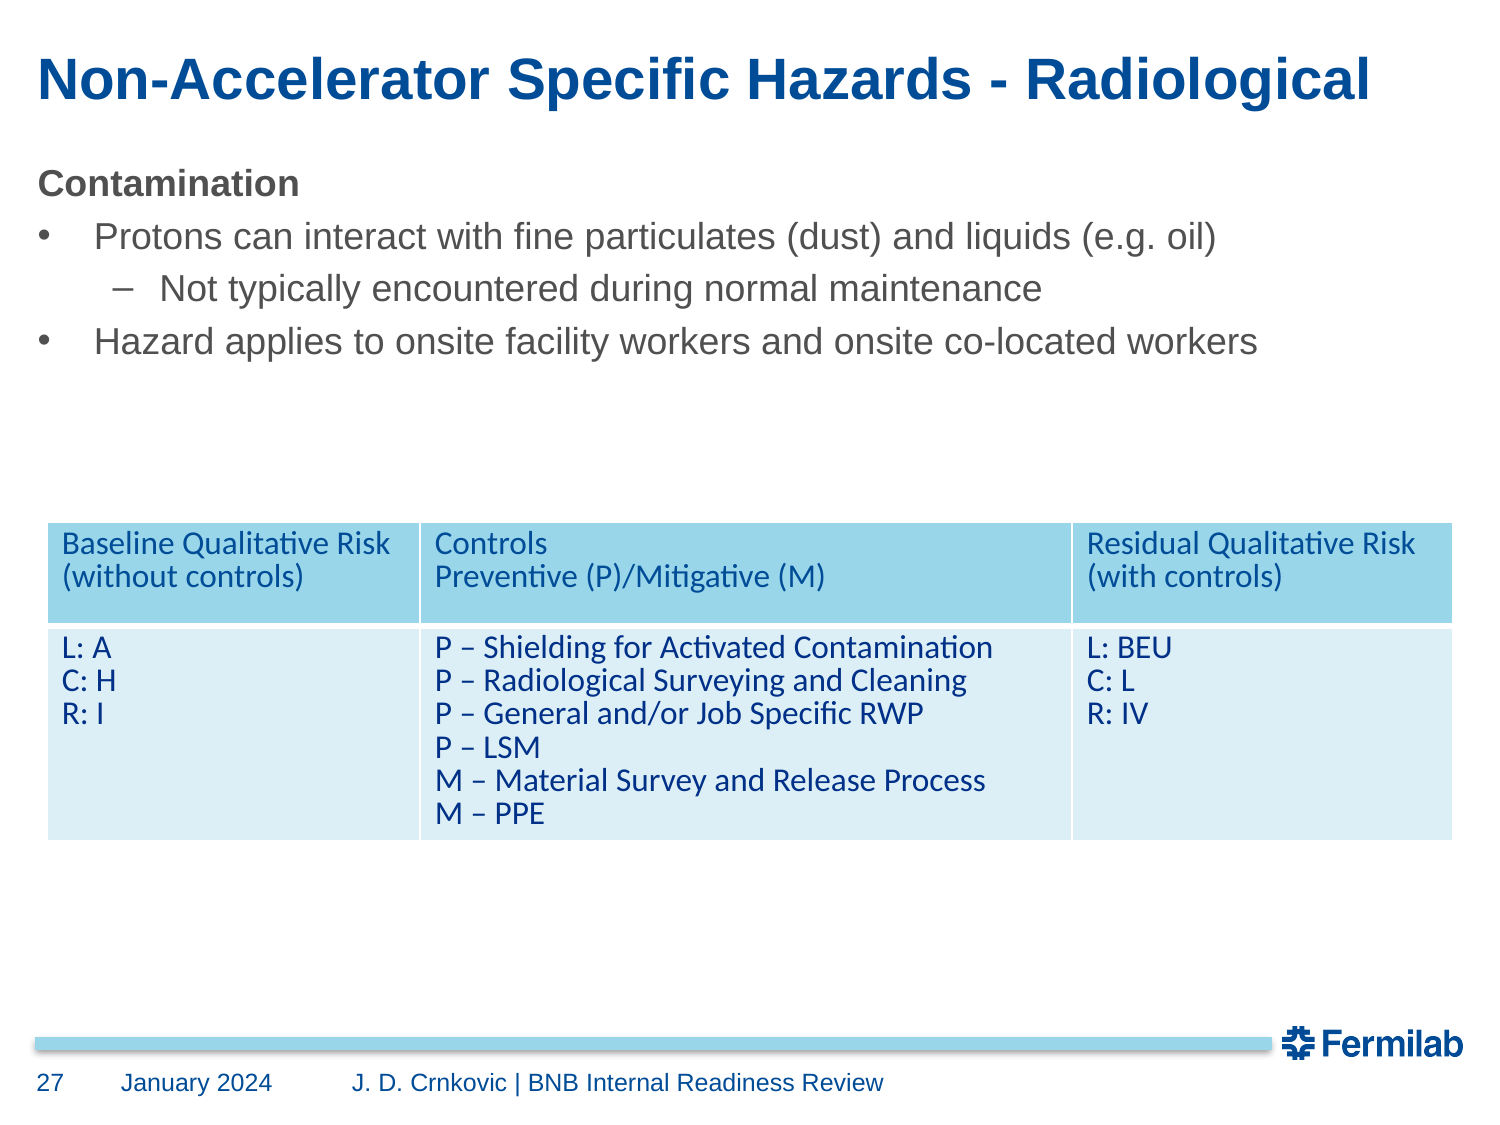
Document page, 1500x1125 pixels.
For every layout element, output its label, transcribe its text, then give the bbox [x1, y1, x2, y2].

table_cell L: BEU C: L R: IV [1073, 629, 1452, 840]
table_header Baseline Qualitative Risk (without controls) [48, 523, 419, 623]
table_cell P – Shielding for Activated Contamination P – Radiological Surveying and Cleaning P – General and/or Job Specific RWP P – LSM M – Material Survey and Release Process M – PPE [421, 629, 1071, 840]
footer J. D. Crnkovic | BNB Internal Readiness Review [351, 1066, 1380, 1107]
list Contamination Protons can interact with fine particulates (dust) and liquids (e.g. oil) Not typically encountered during normal maintenance Hazard applies to onsite facility workers and onsite co-located workers [37, 159, 1461, 657]
picture [1282, 1026, 1463, 1060]
slide_number 27 [36, 1066, 105, 1106]
title Non-Accelerator Specific Hazards - Radiological [37, 41, 1463, 112]
table_header Residual Qualitative Risk (with controls) [1073, 523, 1452, 623]
table_header Controls Preventive (P)/Mitigative (M) [421, 523, 1071, 623]
table_cell L: A C: H R: I [48, 629, 419, 840]
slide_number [120, 1066, 300, 1107]
